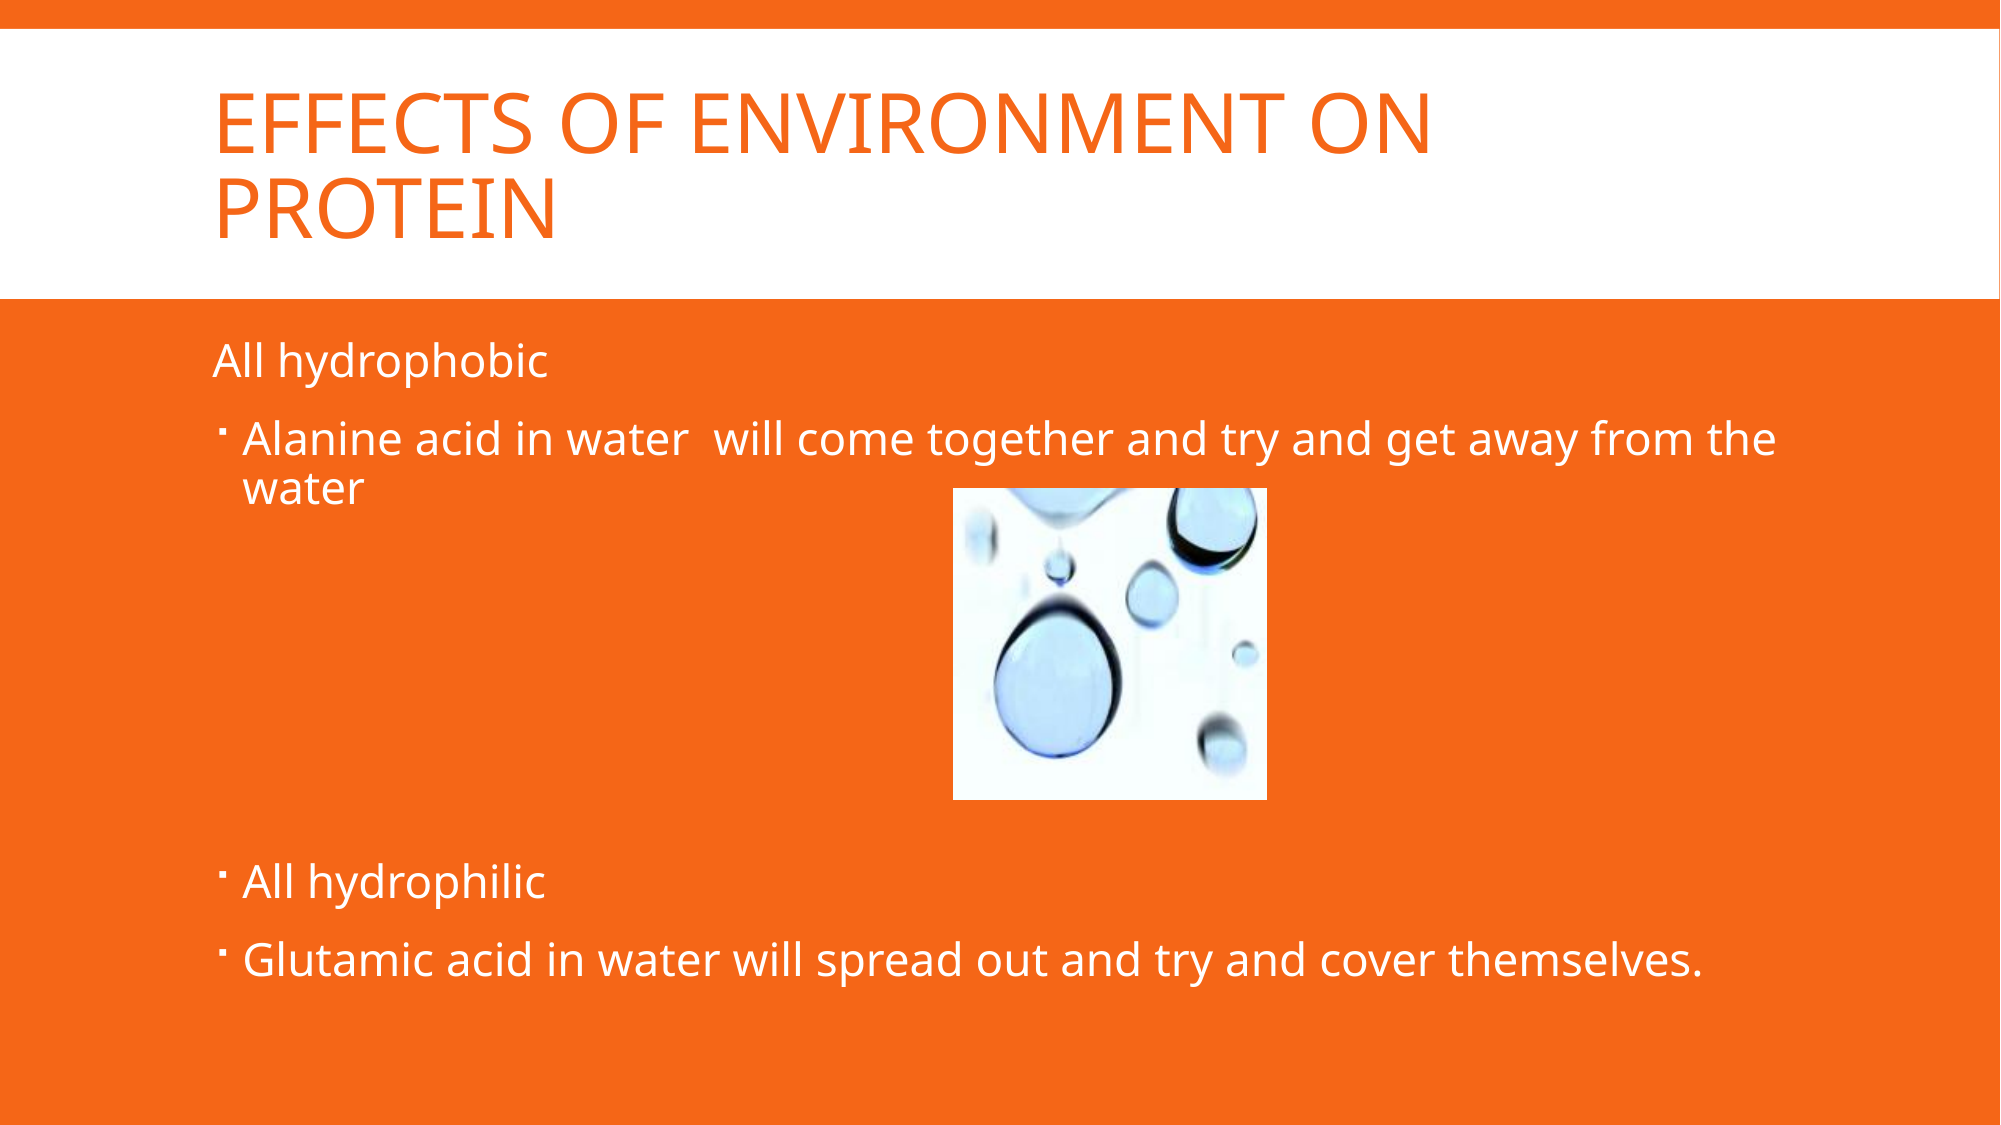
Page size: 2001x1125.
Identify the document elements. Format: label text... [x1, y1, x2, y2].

picture [953, 488, 1267, 801]
list All hydrophobic Alanine acid in water will come together and try and get away from the water All hydrophilic Glutamic acid in water will spread out and try and cover themselves. [197, 329, 1803, 1020]
title Effects of environment on protein [197, 46, 1803, 295]
